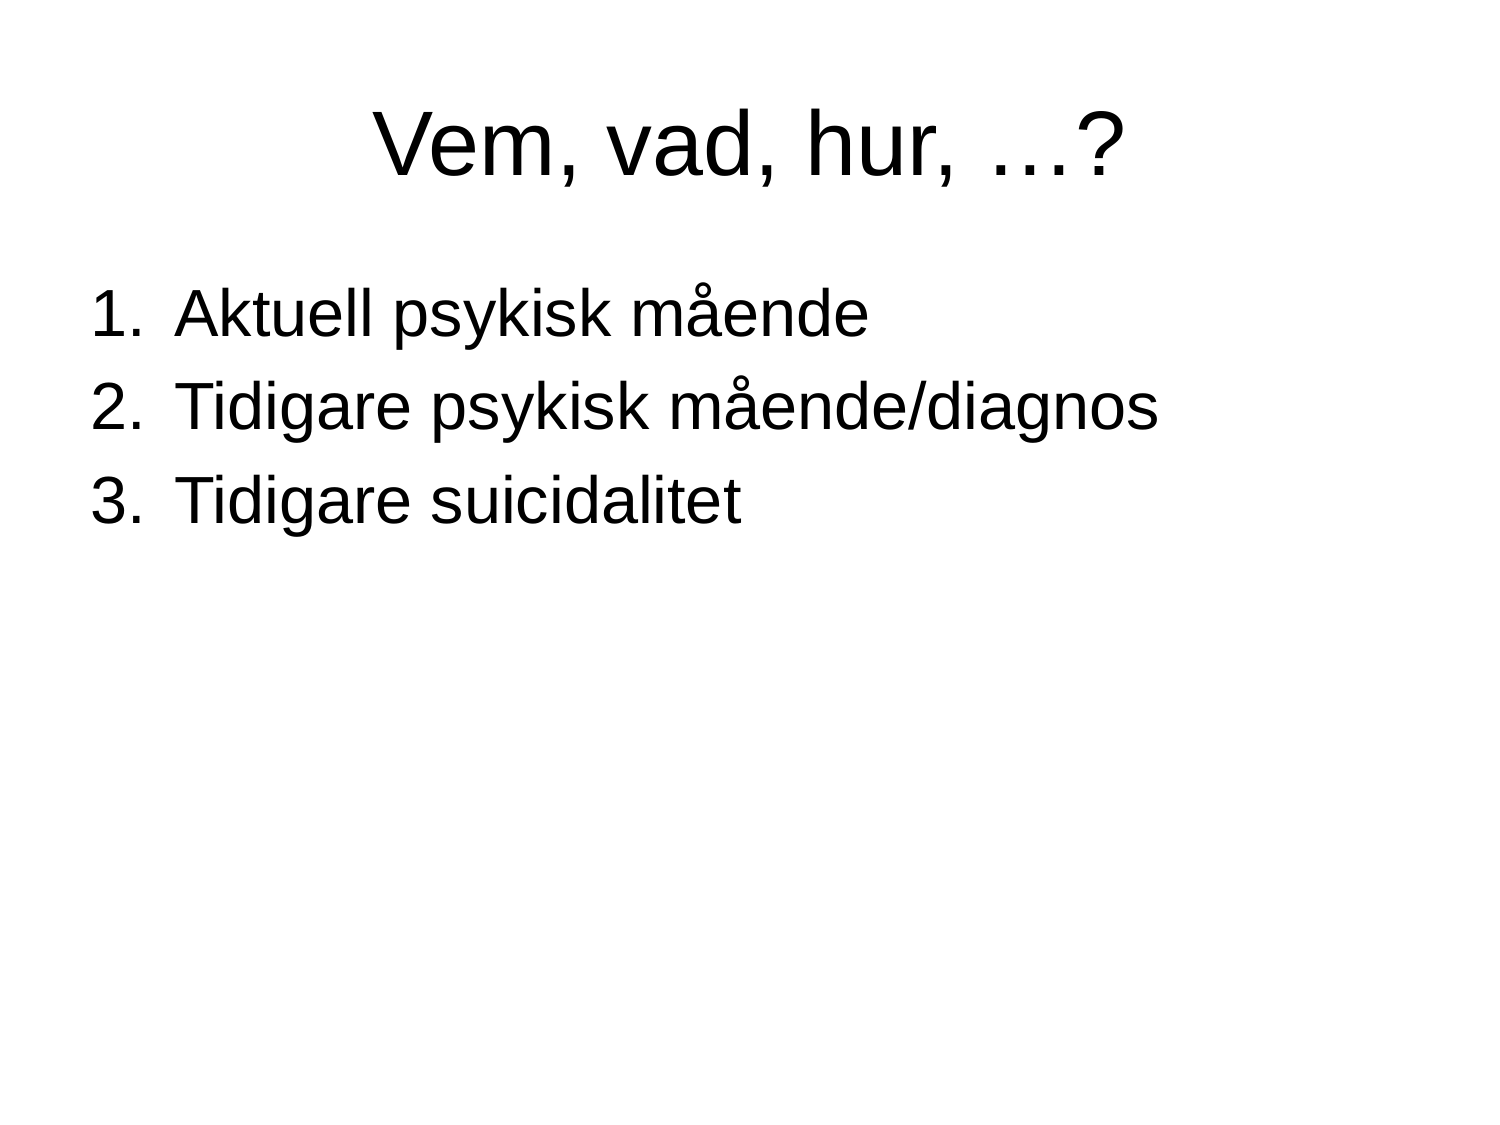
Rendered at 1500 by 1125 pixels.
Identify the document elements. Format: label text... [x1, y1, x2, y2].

list Aktuell psykisk mående Tidigare psykisk mående/diagnos Tidigare suicidalitet [75, 262, 1425, 1005]
title Vem, vad, hur, …? [75, 45, 1425, 233]
